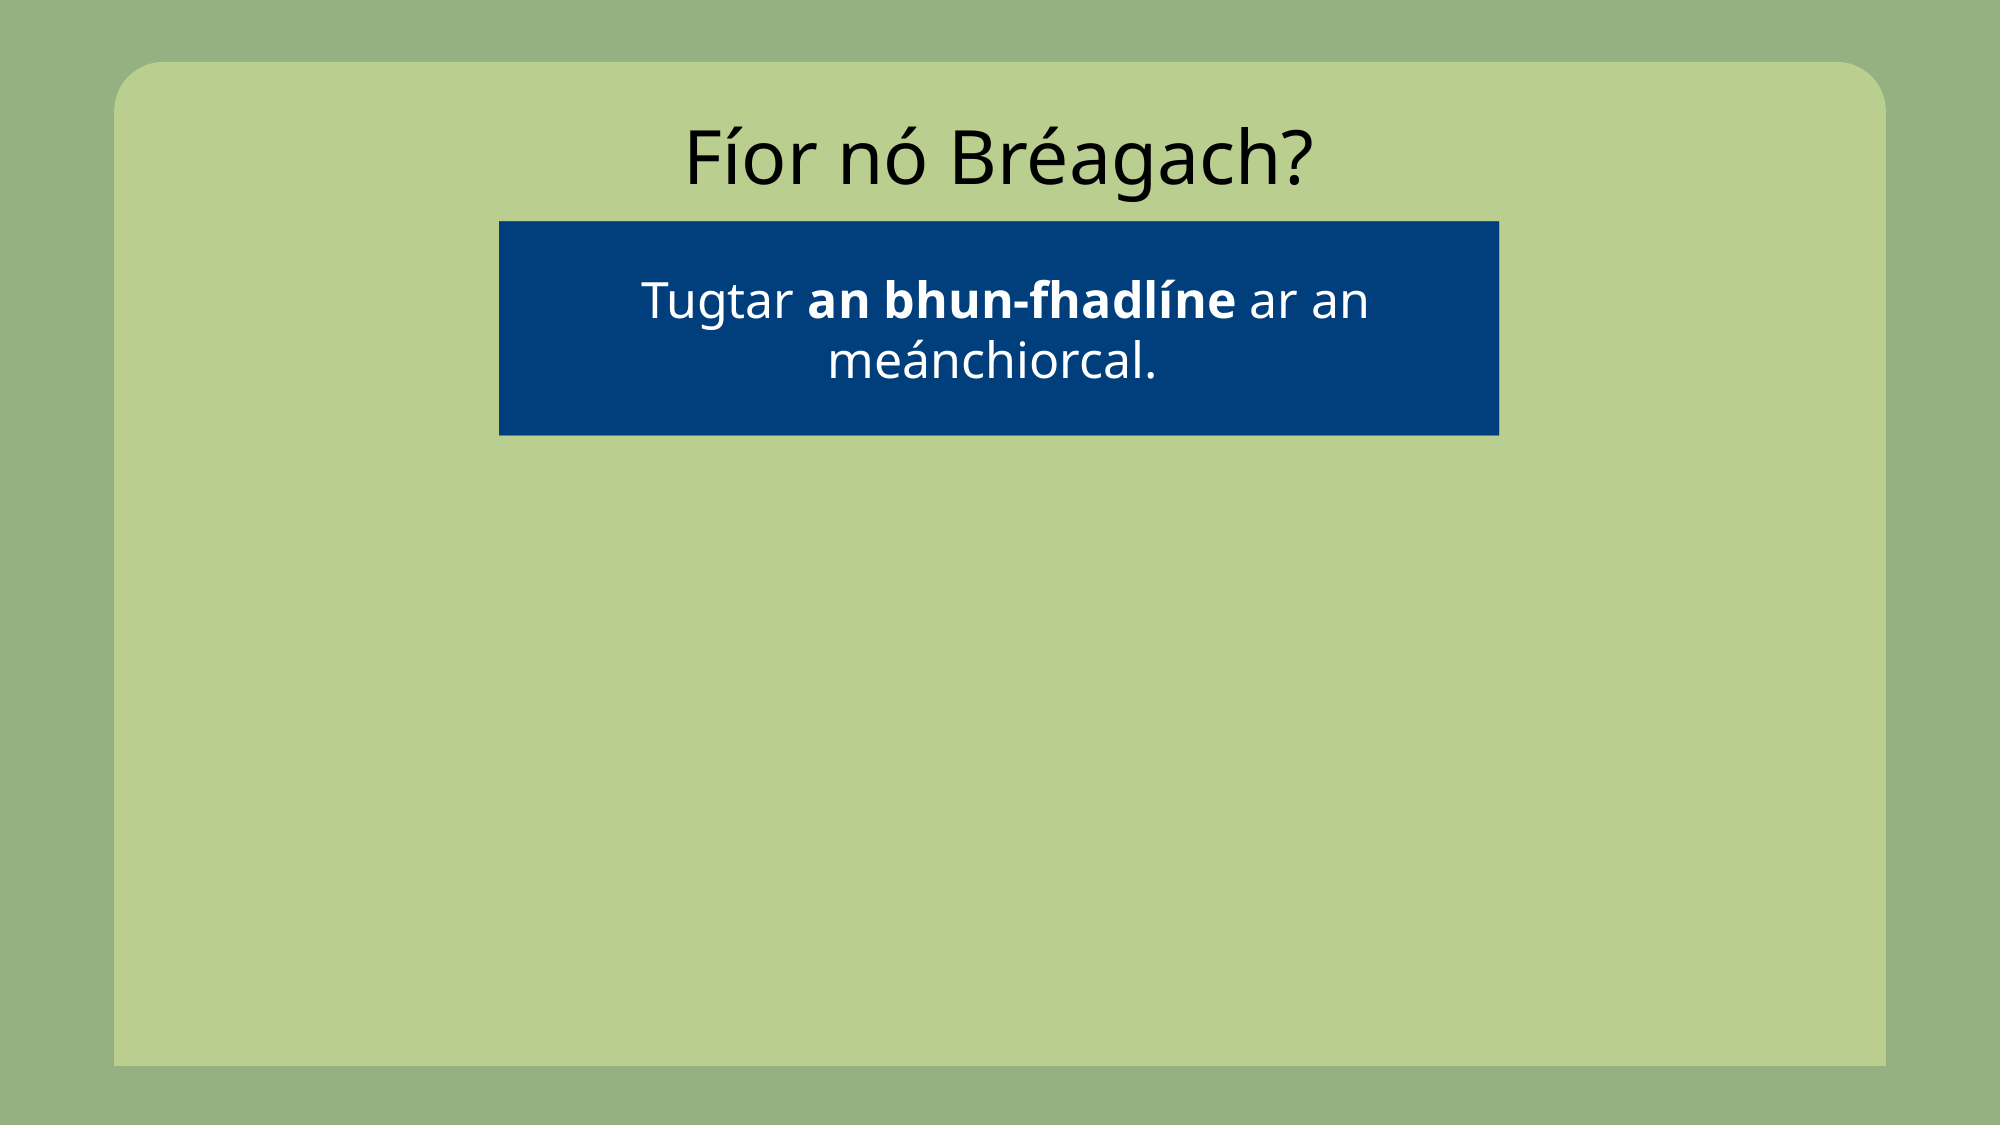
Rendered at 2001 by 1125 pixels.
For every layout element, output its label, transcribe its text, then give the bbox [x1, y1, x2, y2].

text_box Fíor nó Bréagach? [324, 78, 1674, 242]
text_box [113, 60, 1887, 1067]
text_box Tugtar an bhun-fhadlíne ar an meánchiorcal. [498, 220, 1500, 436]
